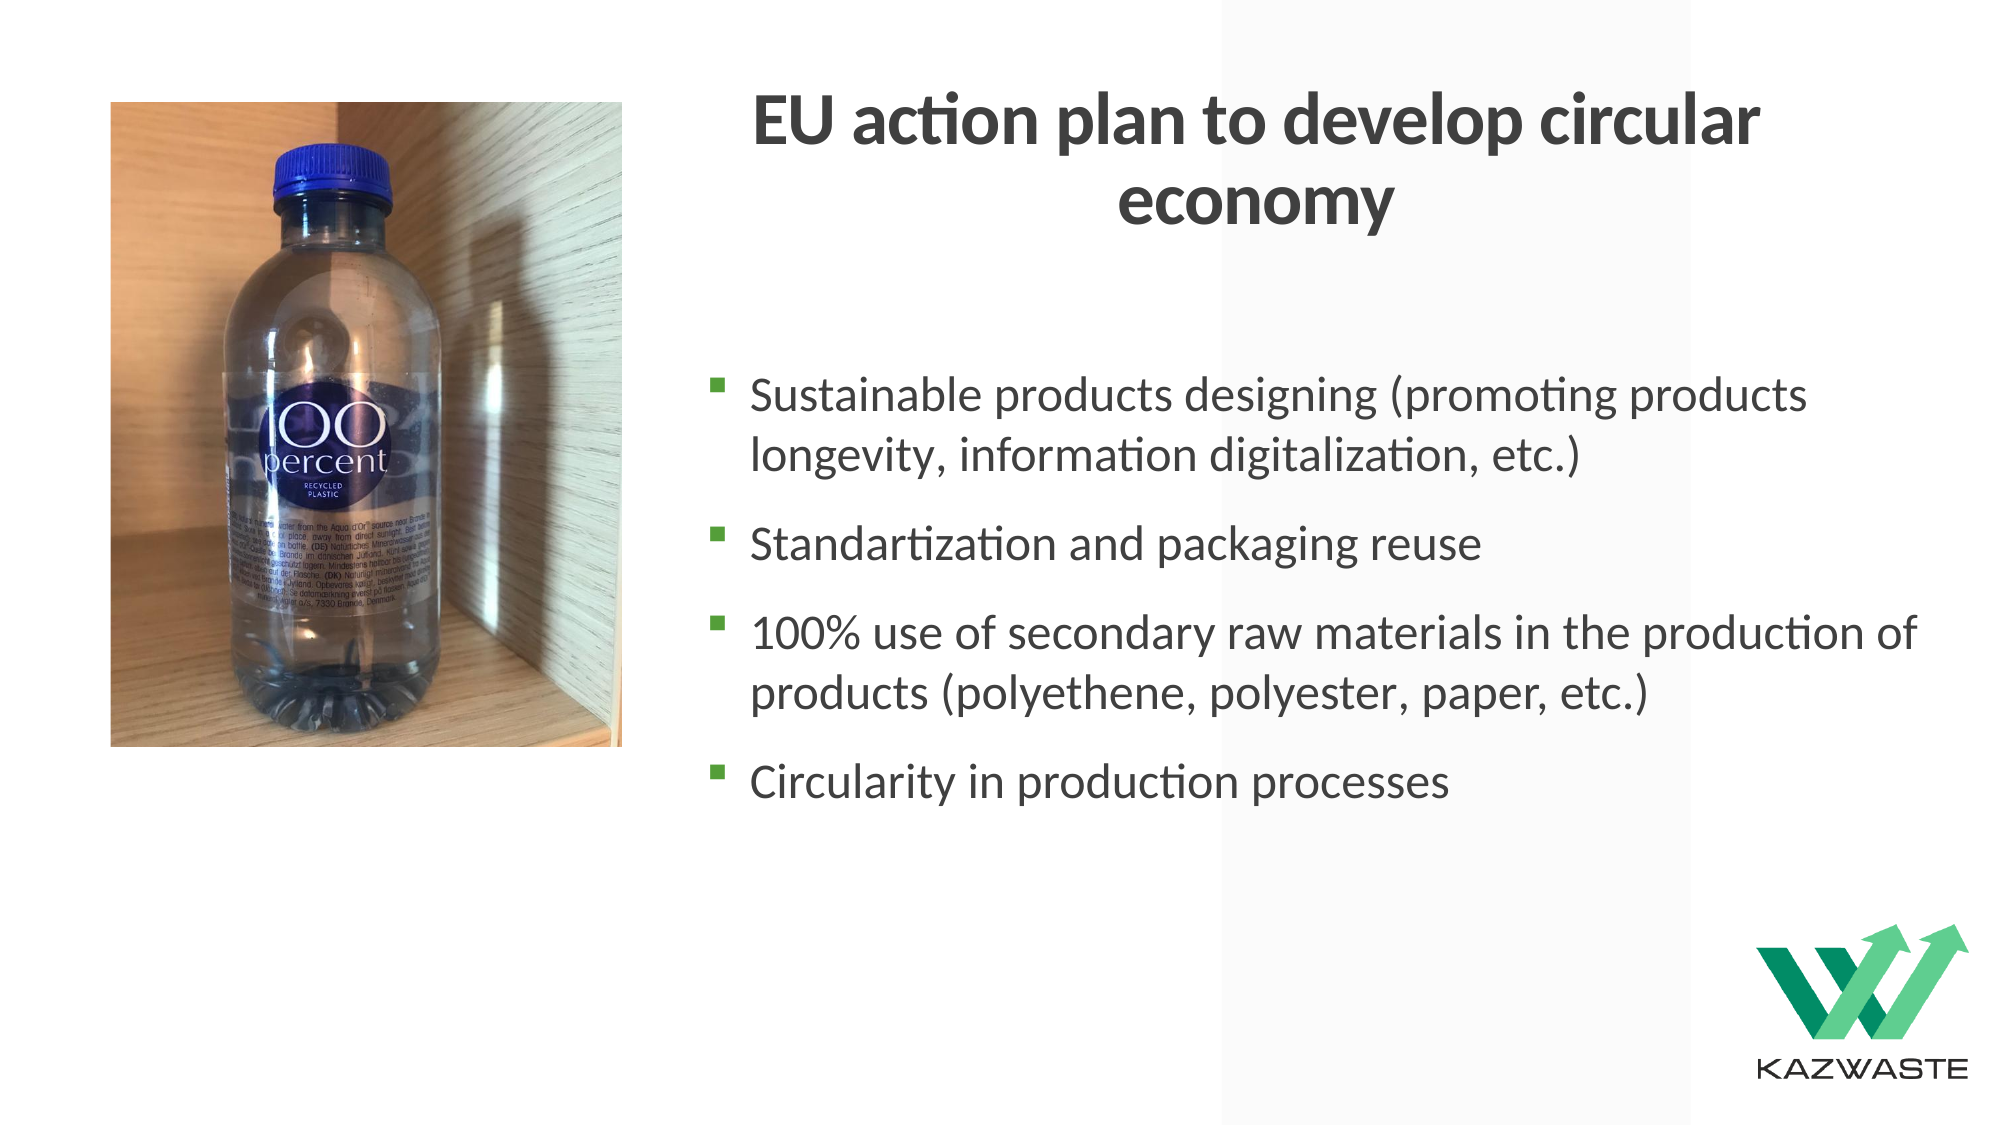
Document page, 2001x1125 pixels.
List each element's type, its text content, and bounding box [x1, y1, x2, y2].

picture [1755, 924, 1970, 1079]
list Sustainable products designing (promoting products longevity, information digitalization, etc.) Standartization and packaging reuse 100% use of secondary raw materials in the production of products (polyethene, polyester, paper, etc.) Circularity in production processes [706, 198, 1924, 1061]
title EU action plan to develop circular economy [643, 69, 1870, 252]
picture [109, 102, 623, 748]
